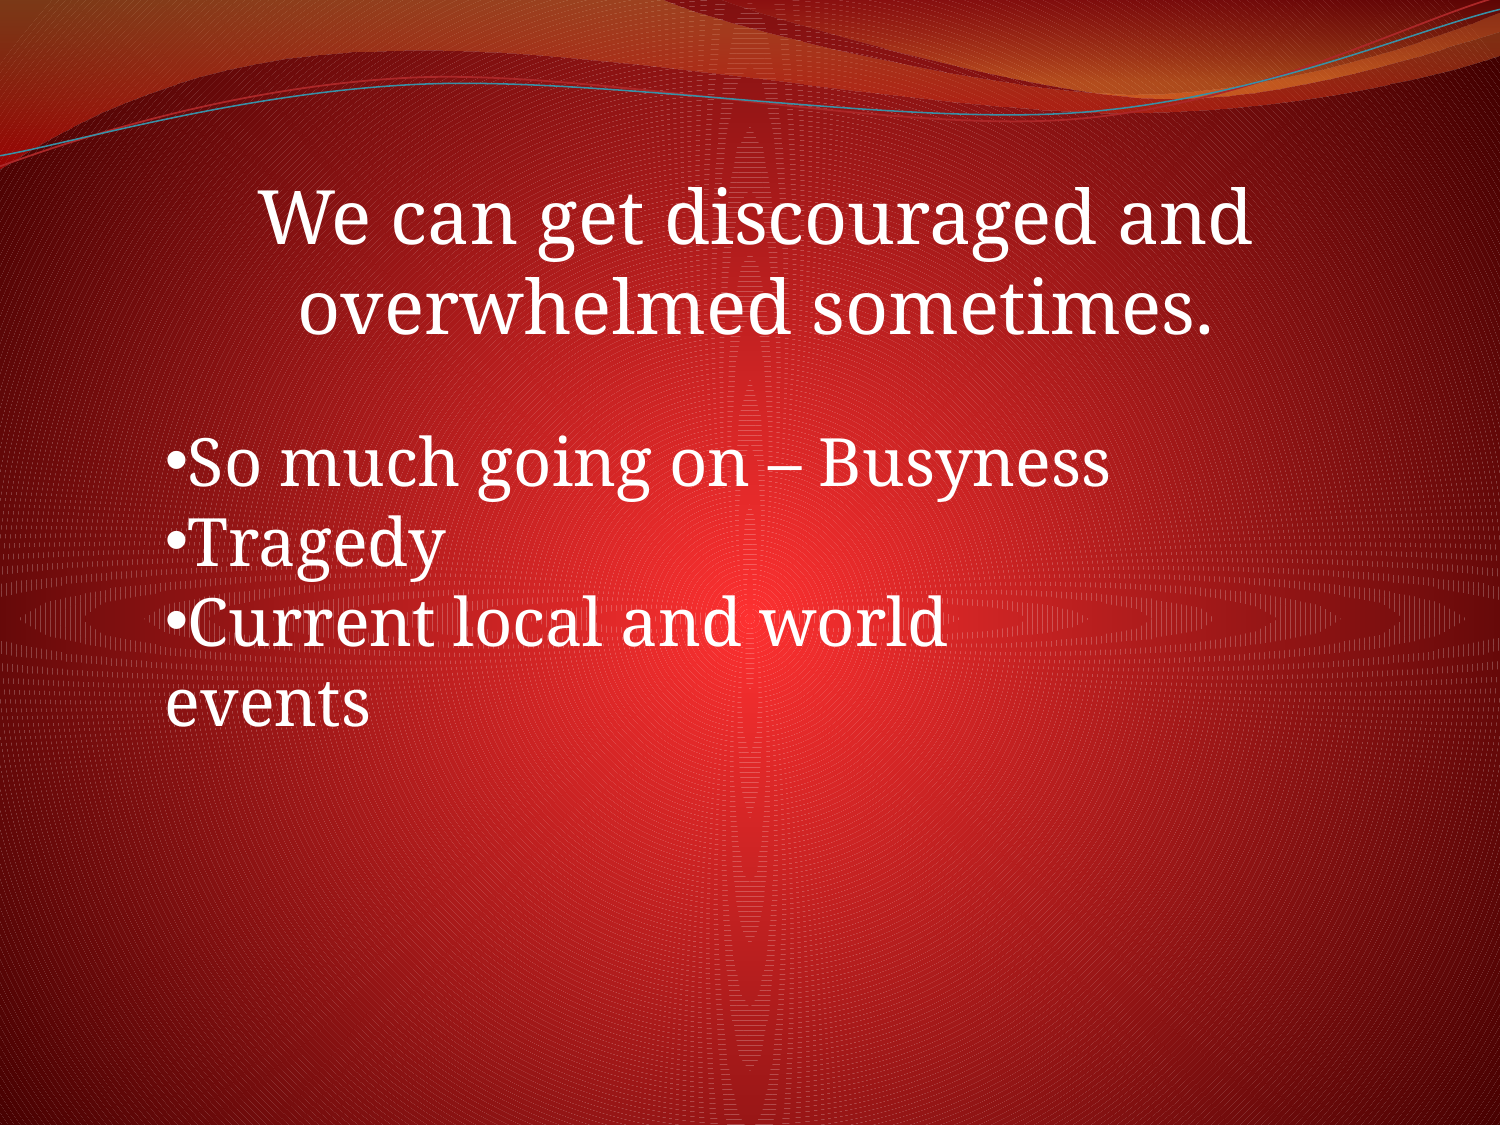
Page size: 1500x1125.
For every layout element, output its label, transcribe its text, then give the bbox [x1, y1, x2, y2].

text_box So much going on – Busyness Tragedy Current local and world events [150, 412, 1175, 747]
text_box We can get discouraged and overwhelmed sometimes. [12, 162, 1500, 358]
